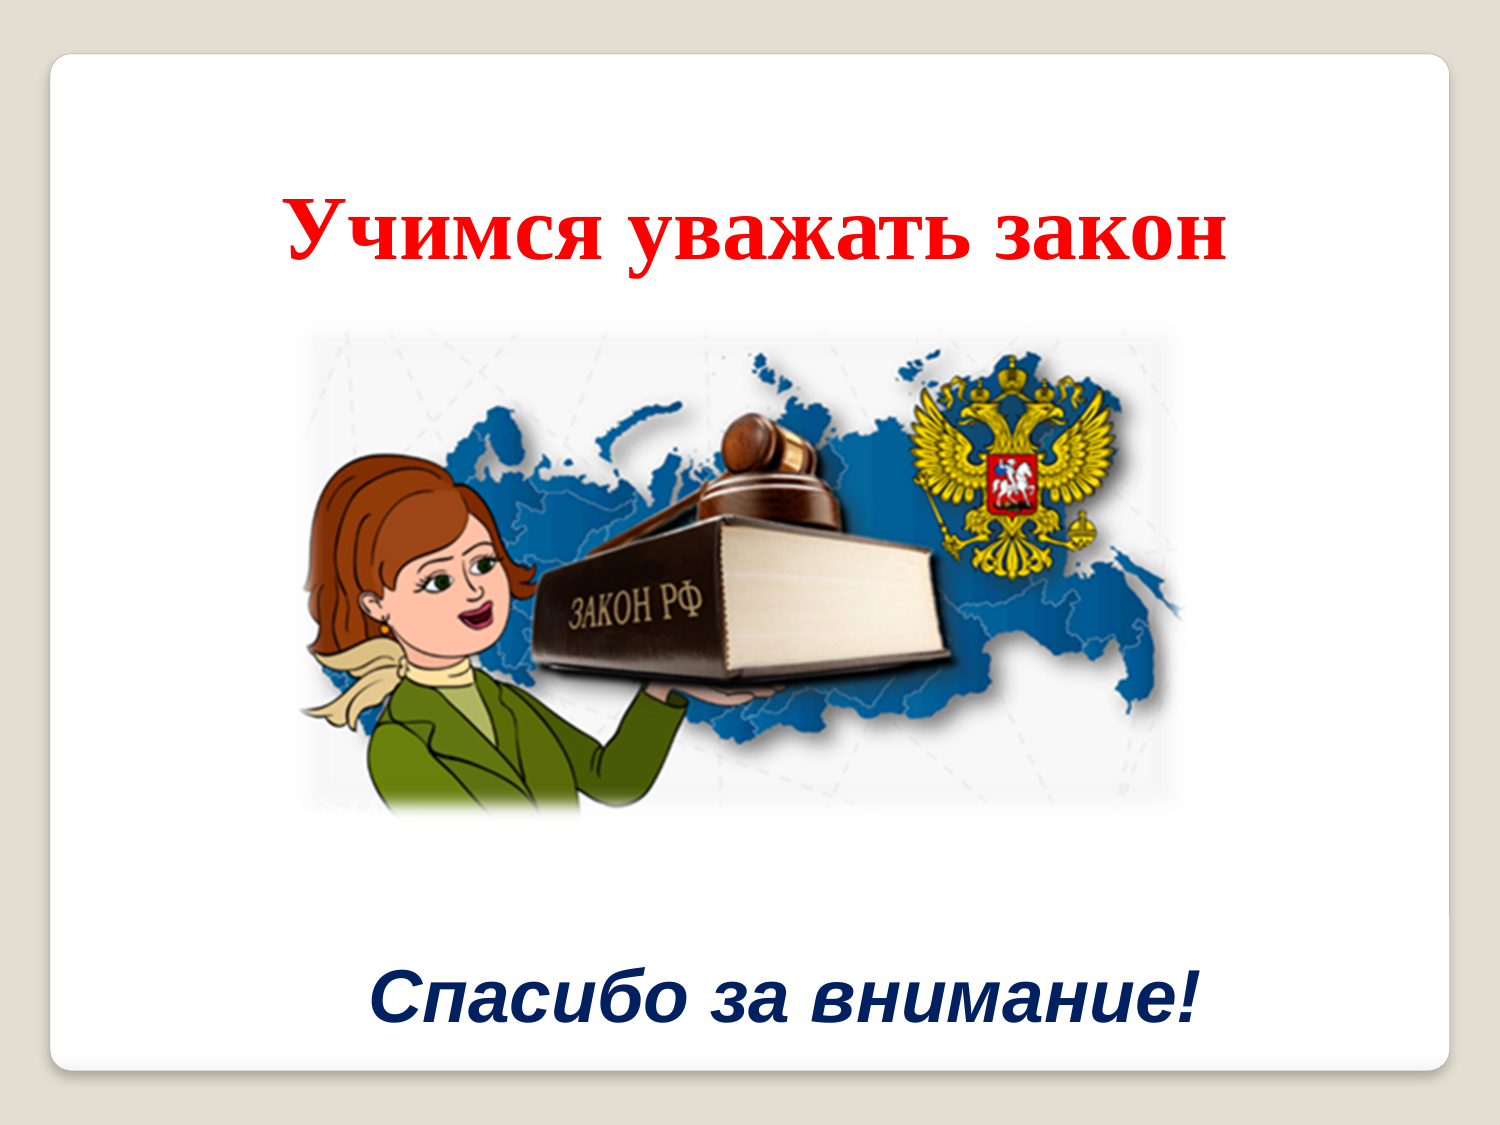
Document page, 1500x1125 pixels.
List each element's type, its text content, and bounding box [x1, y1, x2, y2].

text_box Спасибо за внимание! [265, 940, 1306, 1046]
text_box Учимся уважать закон [265, 160, 1306, 286]
picture [288, 314, 1193, 823]
